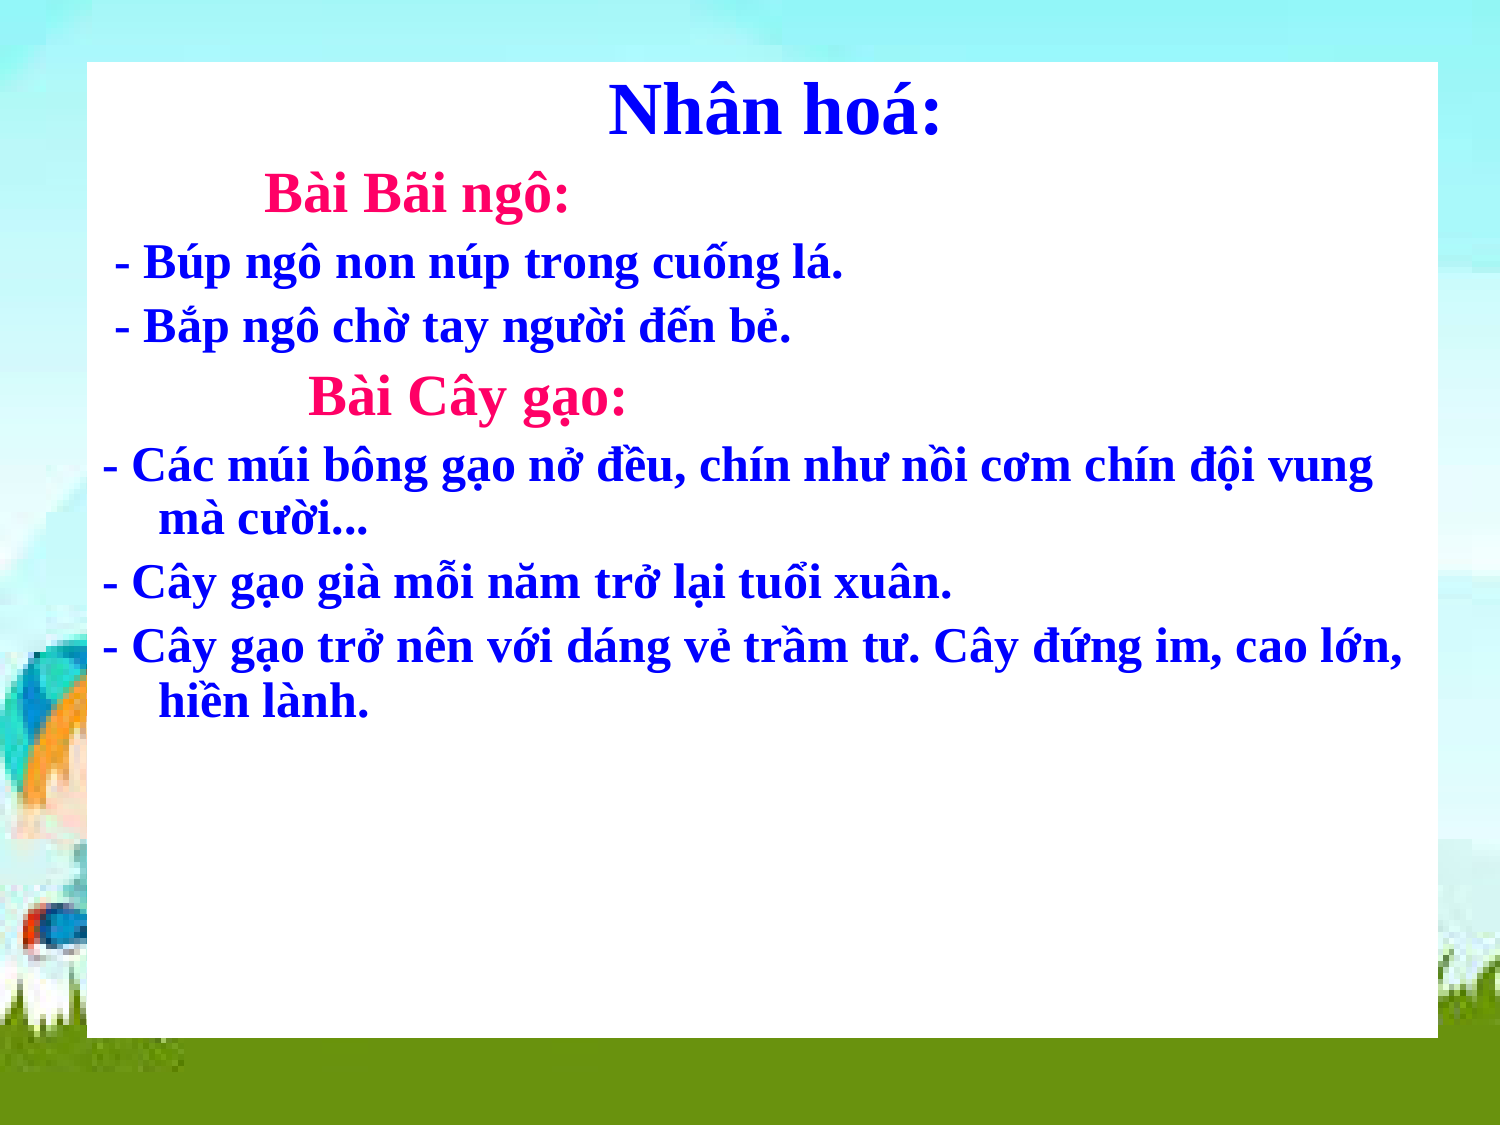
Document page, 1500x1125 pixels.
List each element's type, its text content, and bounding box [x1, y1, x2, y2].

picture [0, 0, 1500, 1125]
text_box Nhân hoá: Bài Bãi ngô: - Búp ngô non núp trong cuống lá. - Bắp ngô chờ tay người đến bẻ. Bài Cây gạo: - Các múi bông gạo nở đều, chín như nồi cơm chín đội vung mà cười... - Cây gạo già mỗi năm trở lại tuổi xuân. - Cây gạo trở nên với dáng vẻ trầm tư. Cây đứng im, cao lớn, hiền lành. [87, 62, 1438, 1038]
